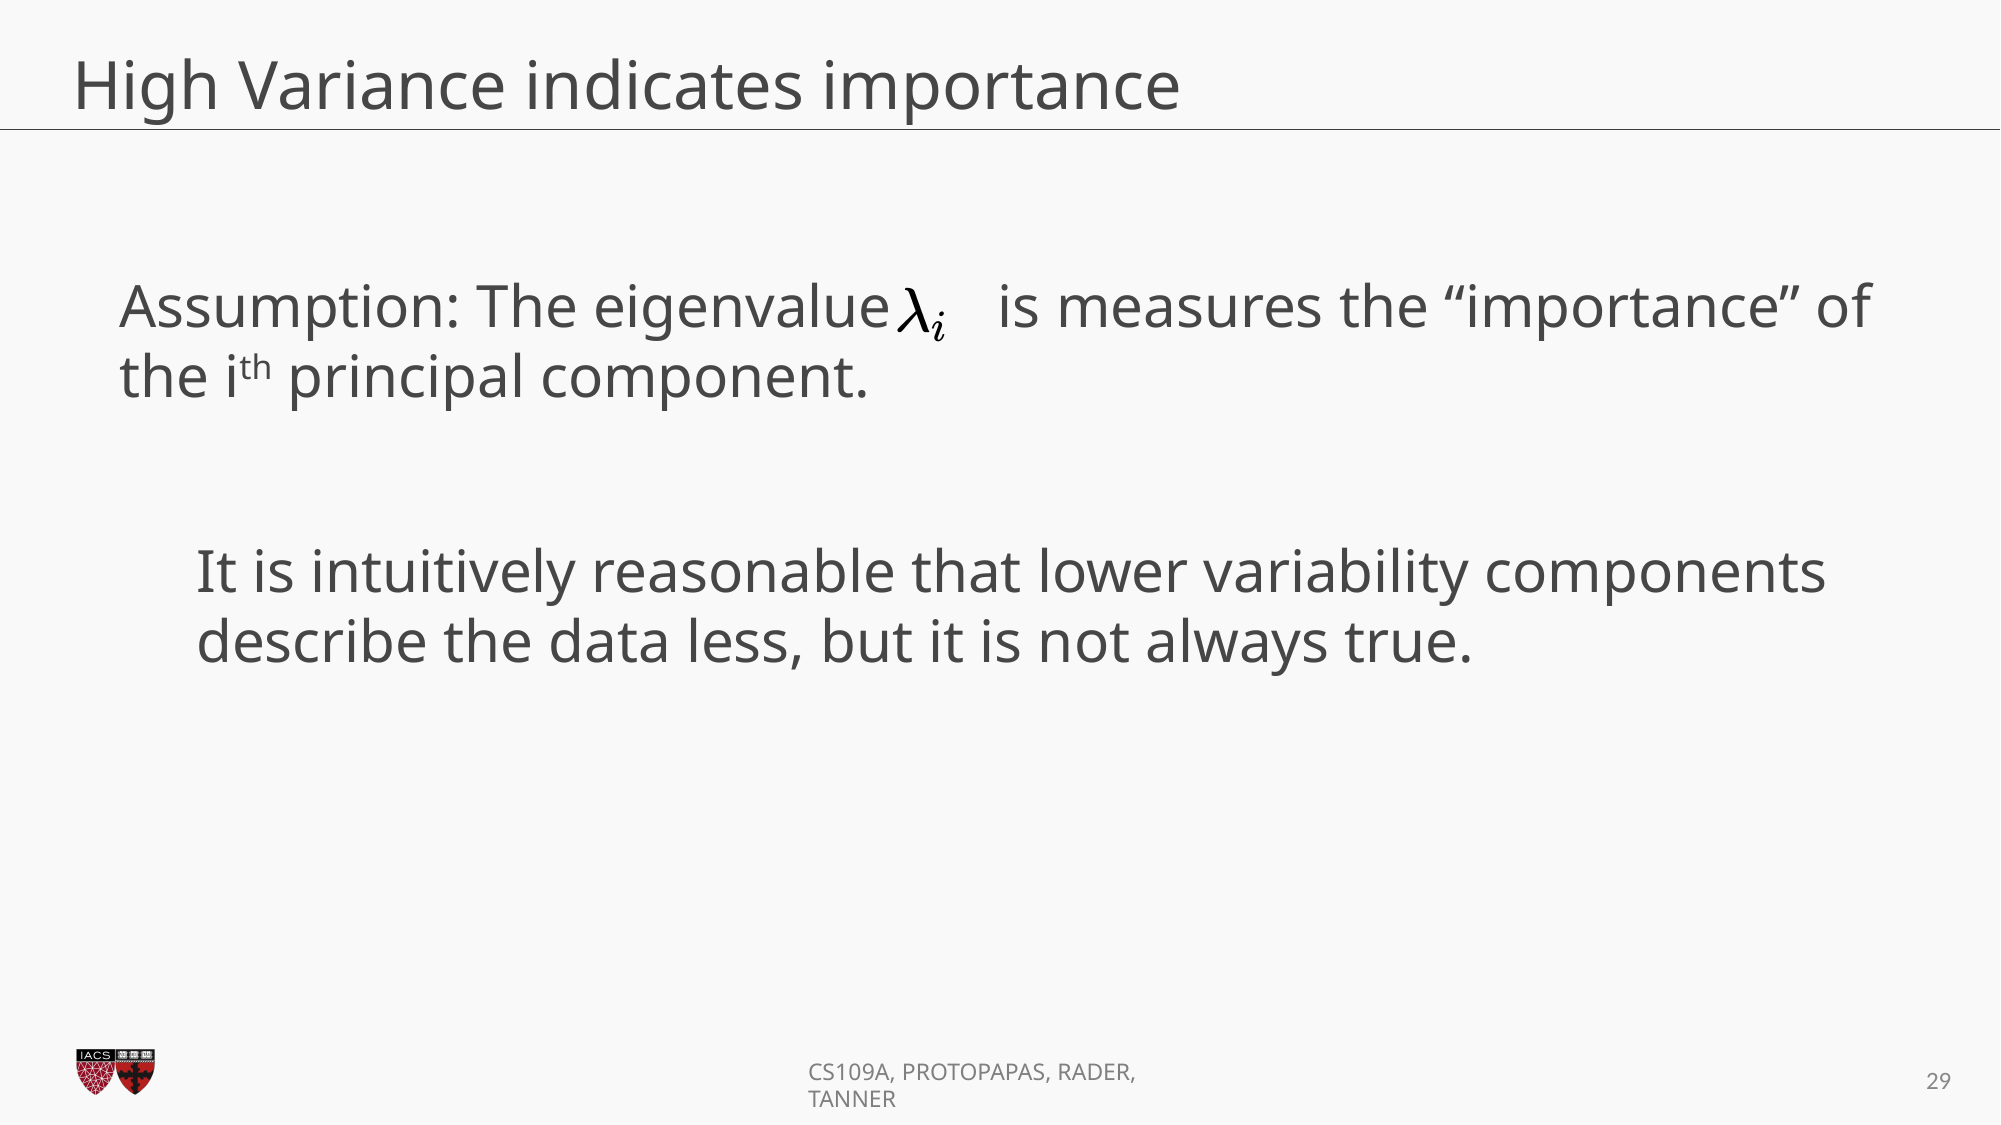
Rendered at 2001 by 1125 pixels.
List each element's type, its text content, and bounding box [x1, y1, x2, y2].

list Assumption: The eigenvalue is measures the “importance” of the ith principal component. [104, 261, 1923, 427]
list It is intuitively reasonable that lower variability components describe the data less, but it is not always true. [181, 526, 2000, 762]
picture [75, 1049, 155, 1095]
picture [884, 274, 963, 350]
title High Variance indicates importance [57, 35, 1943, 162]
slide_number 29 [1500, 1050, 1967, 1110]
